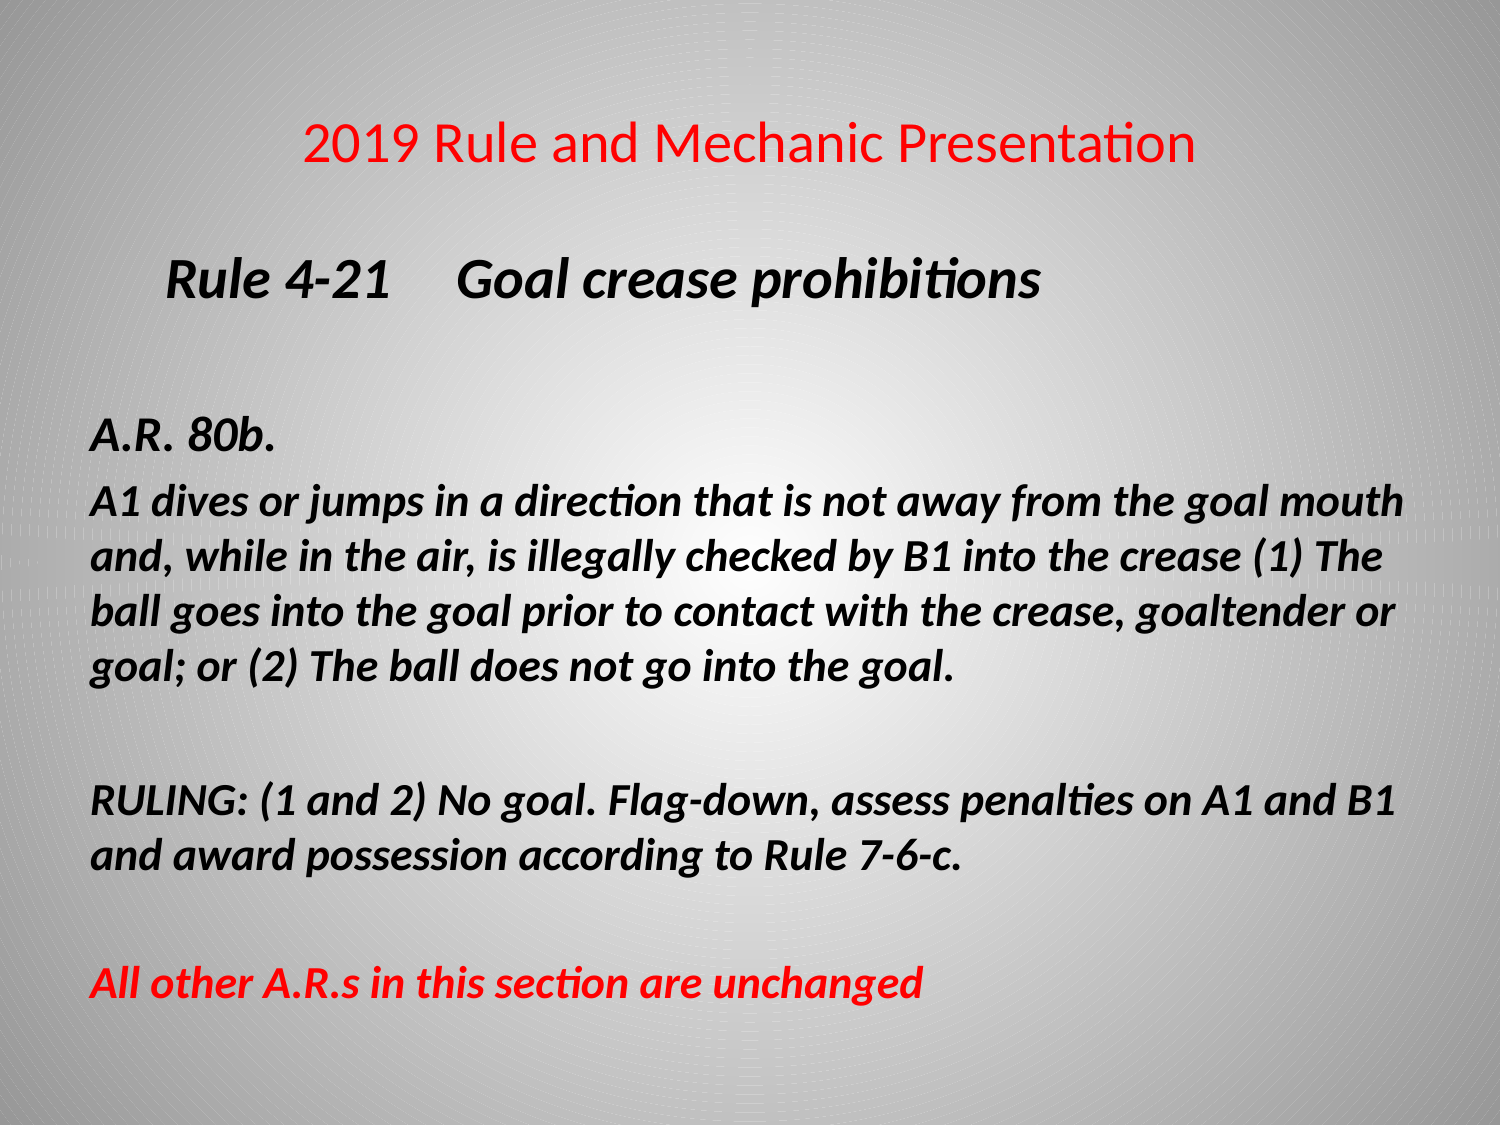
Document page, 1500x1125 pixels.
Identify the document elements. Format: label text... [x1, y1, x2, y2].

title 2019 Rule and Mechanic Presentation [75, 45, 1425, 232]
list Rule 4-21 Goal crease prohibitions A.R. 80b. A1 dives or jumps in a direction that is not away from the goal mouth and, while in the air, is illegally checked by B1 into the crease (1) The ball goes into the goal prior to contact with the crease, goaltender or goal; or (2) The ball does not go into the goal. RULING: (1 and 2) No goal. Flag-down, assess penalties on A1 and B1 and award possession according to Rule 7-6-c. All other A.R.s in this section are unchanged [75, 232, 1425, 1053]
